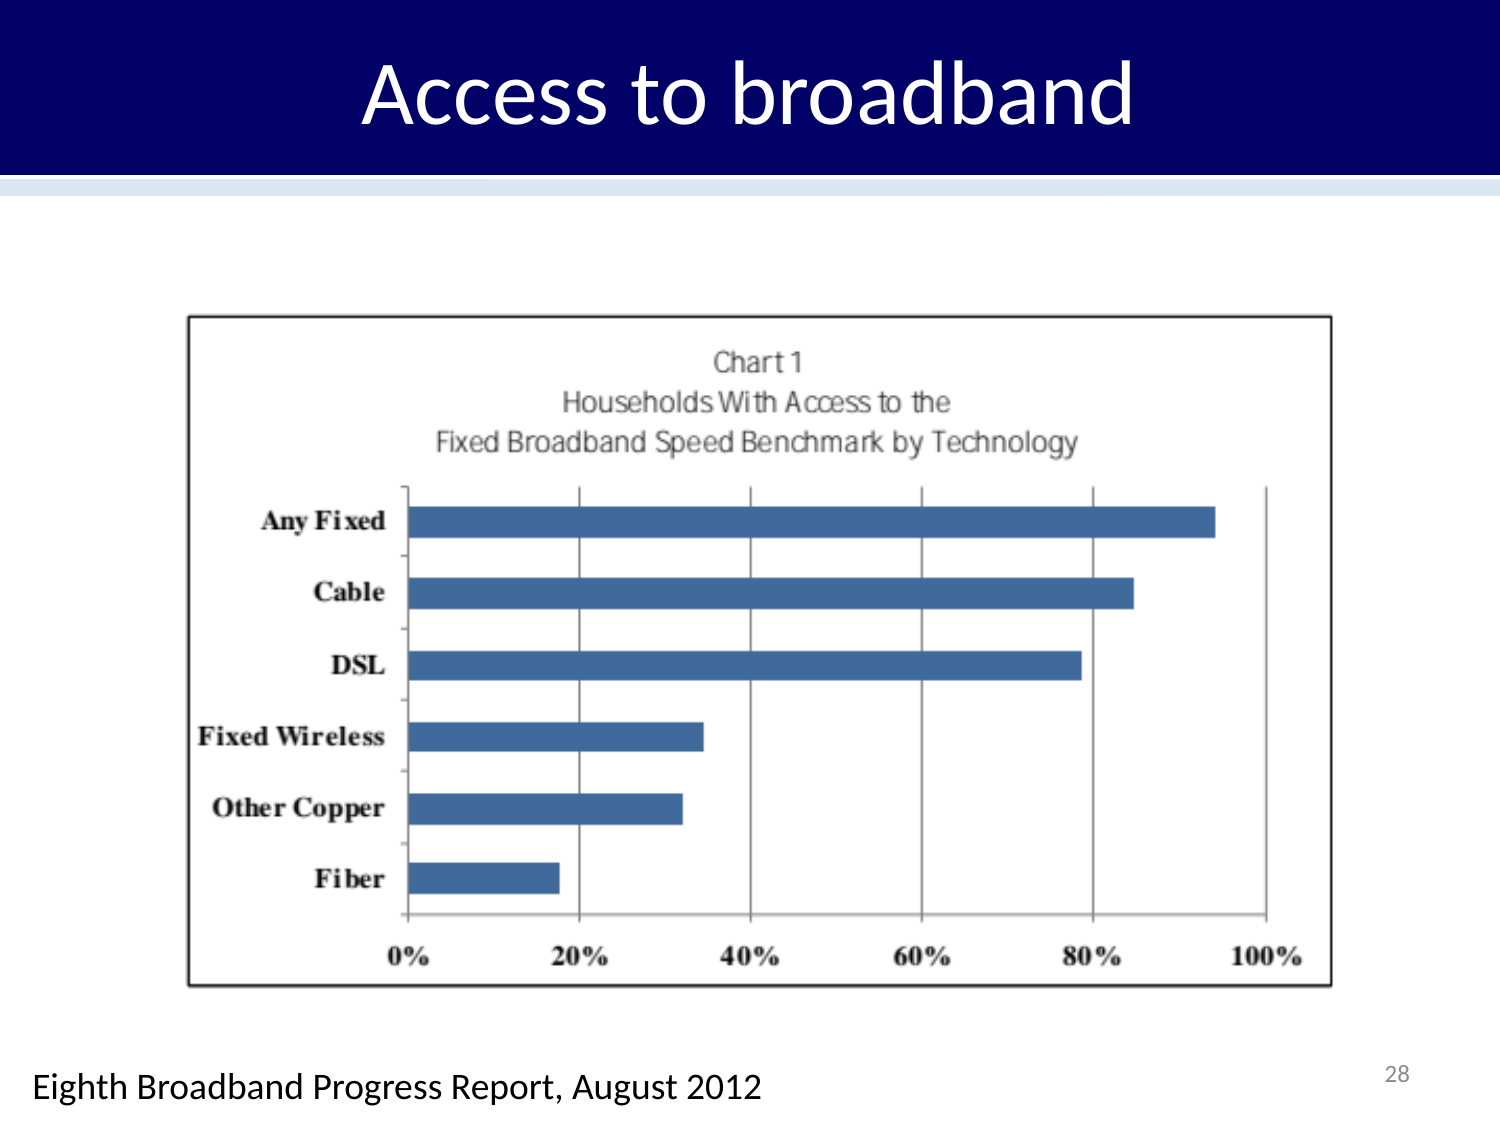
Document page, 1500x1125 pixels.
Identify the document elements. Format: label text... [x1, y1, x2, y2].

picture [178, 305, 1334, 990]
title Access to broadband [75, 0, 1425, 182]
text_box Eighth Broadband Progress Report, August 2012 [17, 1054, 779, 1115]
slide_number 28 [1074, 1042, 1425, 1103]
